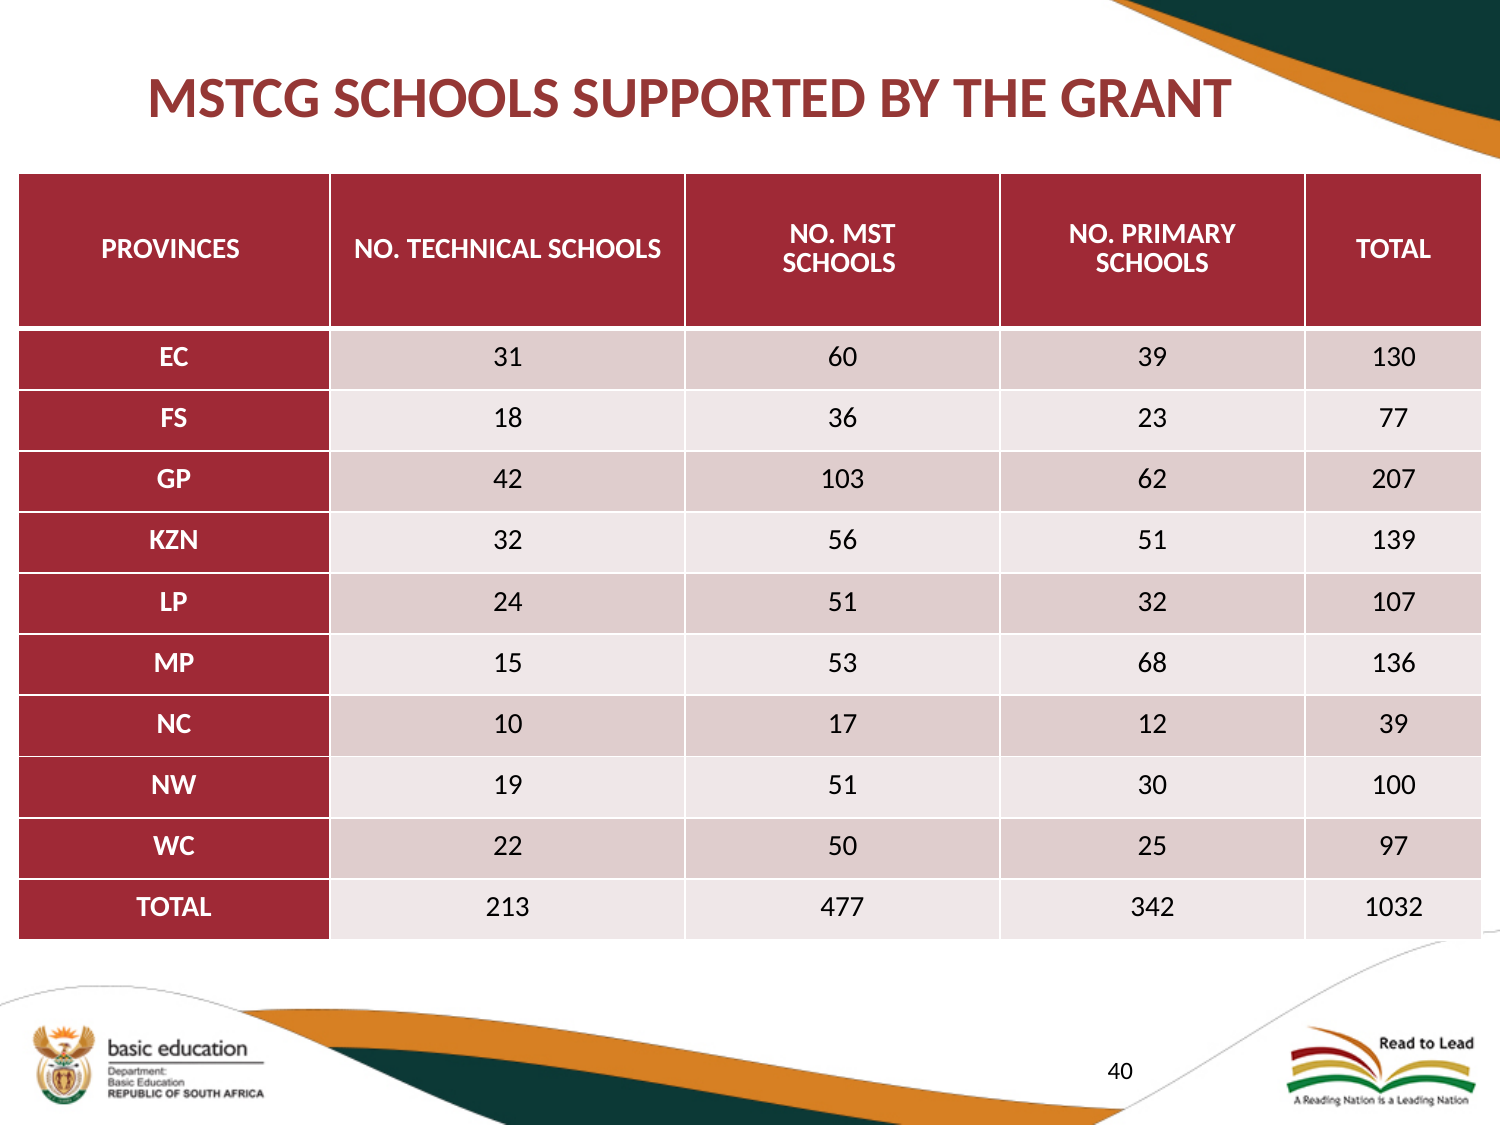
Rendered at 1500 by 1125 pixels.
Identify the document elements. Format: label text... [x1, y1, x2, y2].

table_cell 39 [1001, 331, 1304, 389]
table_cell GP [19, 452, 329, 511]
table_cell 77 [1306, 391, 1481, 450]
table_cell 22 [331, 819, 684, 878]
table_cell 39 [1306, 696, 1481, 756]
table_cell EC [19, 331, 329, 389]
table_cell 213 [331, 880, 684, 939]
table_cell 68 [1001, 635, 1304, 694]
table_cell 56 [686, 513, 999, 572]
table_cell LP [19, 574, 329, 633]
table_cell FS [19, 391, 329, 450]
text_box 40 [1092, 1046, 1149, 1092]
table_cell MP [19, 635, 329, 694]
table_cell 342 [1001, 880, 1304, 939]
table_cell 36 [686, 391, 999, 450]
table_header PROVINCES [19, 174, 329, 326]
table_cell 60 [686, 331, 999, 389]
table_cell NW [19, 757, 329, 817]
picture [0, 0, 1500, 1125]
table_cell 97 [1306, 819, 1481, 878]
table_header NO. MST SCHOOLS [686, 174, 999, 326]
table_cell TOTAL [19, 880, 329, 939]
table_cell 1032 [1306, 880, 1481, 939]
table_cell 51 [686, 574, 999, 633]
table_header TOTAL [1306, 174, 1481, 326]
table_cell 17 [686, 696, 999, 756]
table_cell 19 [331, 757, 684, 817]
table_cell 100 [1306, 757, 1481, 817]
table_cell 107 [1306, 574, 1481, 633]
table_cell 32 [1001, 574, 1304, 633]
table_cell WC [19, 819, 329, 878]
table_cell 32 [331, 513, 684, 572]
table_cell 62 [1001, 452, 1304, 511]
table_cell 23 [1001, 391, 1304, 450]
table_cell 18 [331, 391, 684, 450]
table_cell 136 [1306, 635, 1481, 694]
table_cell 12 [1001, 696, 1304, 756]
table_cell 53 [686, 635, 999, 694]
table_cell 30 [1001, 757, 1304, 817]
title MSTCG SCHOOLS SUPPORTED BY THE GRANT [4, 0, 1376, 188]
table_cell 42 [331, 452, 684, 511]
table_cell 103 [686, 452, 999, 511]
table_cell 24 [331, 574, 684, 633]
table_cell 51 [1001, 513, 1304, 572]
table_cell 51 [686, 757, 999, 817]
table_cell 50 [686, 819, 999, 878]
table_cell NC [19, 696, 329, 756]
table_cell KZN [19, 513, 329, 572]
table_header NO. PRIMARY SCHOOLS [1001, 174, 1304, 326]
table_cell 31 [331, 331, 684, 389]
table_cell 10 [331, 696, 684, 756]
table_cell 477 [686, 880, 999, 939]
table_cell 15 [331, 635, 684, 694]
table_cell 139 [1306, 513, 1481, 572]
table_header NO. TECHNICAL SCHOOLS [331, 174, 684, 326]
table_cell 25 [1001, 819, 1304, 878]
table_cell 207 [1306, 452, 1481, 511]
table_cell 130 [1306, 331, 1481, 389]
